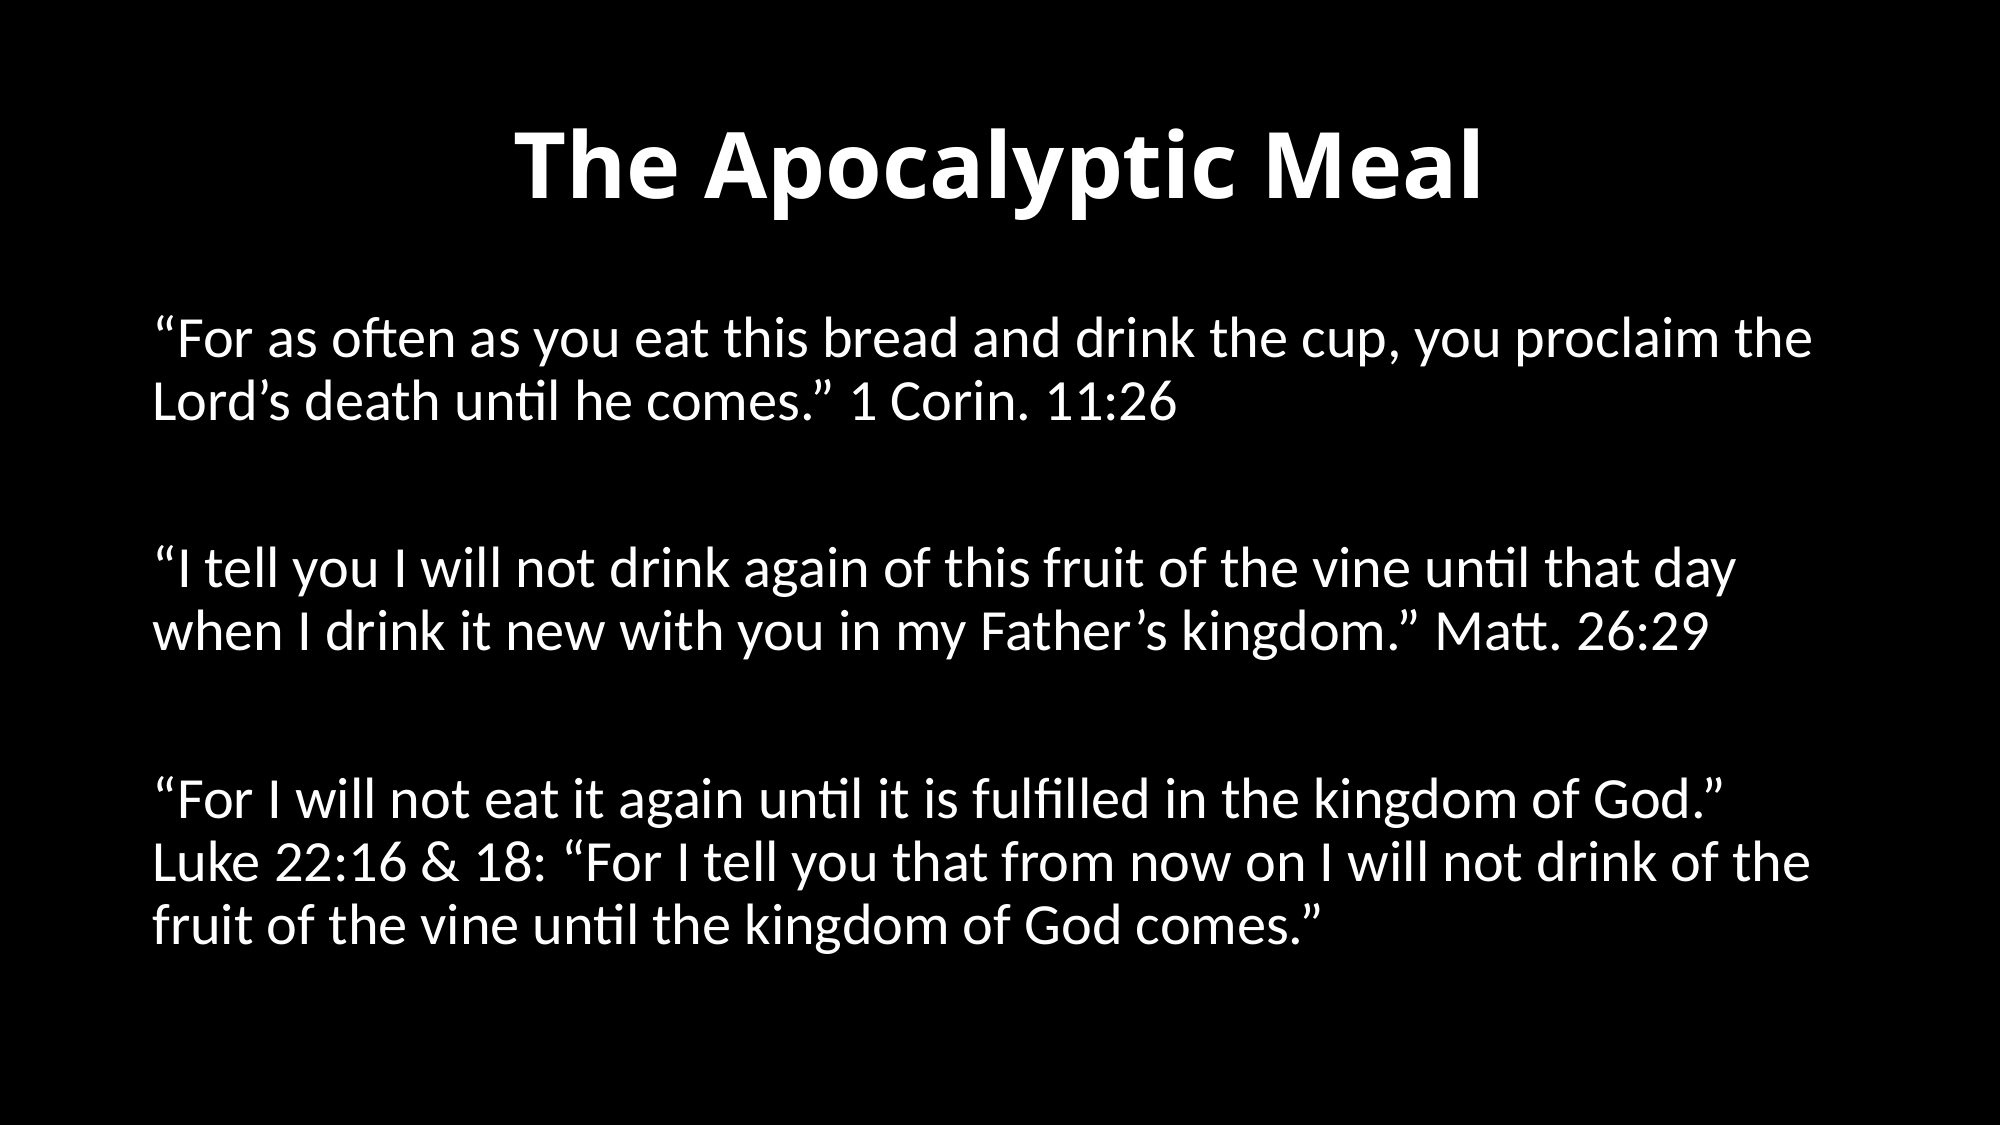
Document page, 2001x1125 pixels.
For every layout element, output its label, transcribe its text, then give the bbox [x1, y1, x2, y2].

list “For as often as you eat this bread and drink the cup, you proclaim the Lord’s death until he comes.” 1 Corin. 11:26 “I tell you I will not drink again of this fruit of the vine until that day when I drink it new with you in my Father’s kingdom.” Matt. 26:29 “For I will not eat it again until it is fulfilled in the kingdom of God.” Luke 22:16 & 18: “For I tell you that from now on I will not drink of the fruit of the vine until the kingdom of God comes.” [137, 299, 1863, 1014]
title The Apocalyptic Meal [137, 59, 1863, 278]
